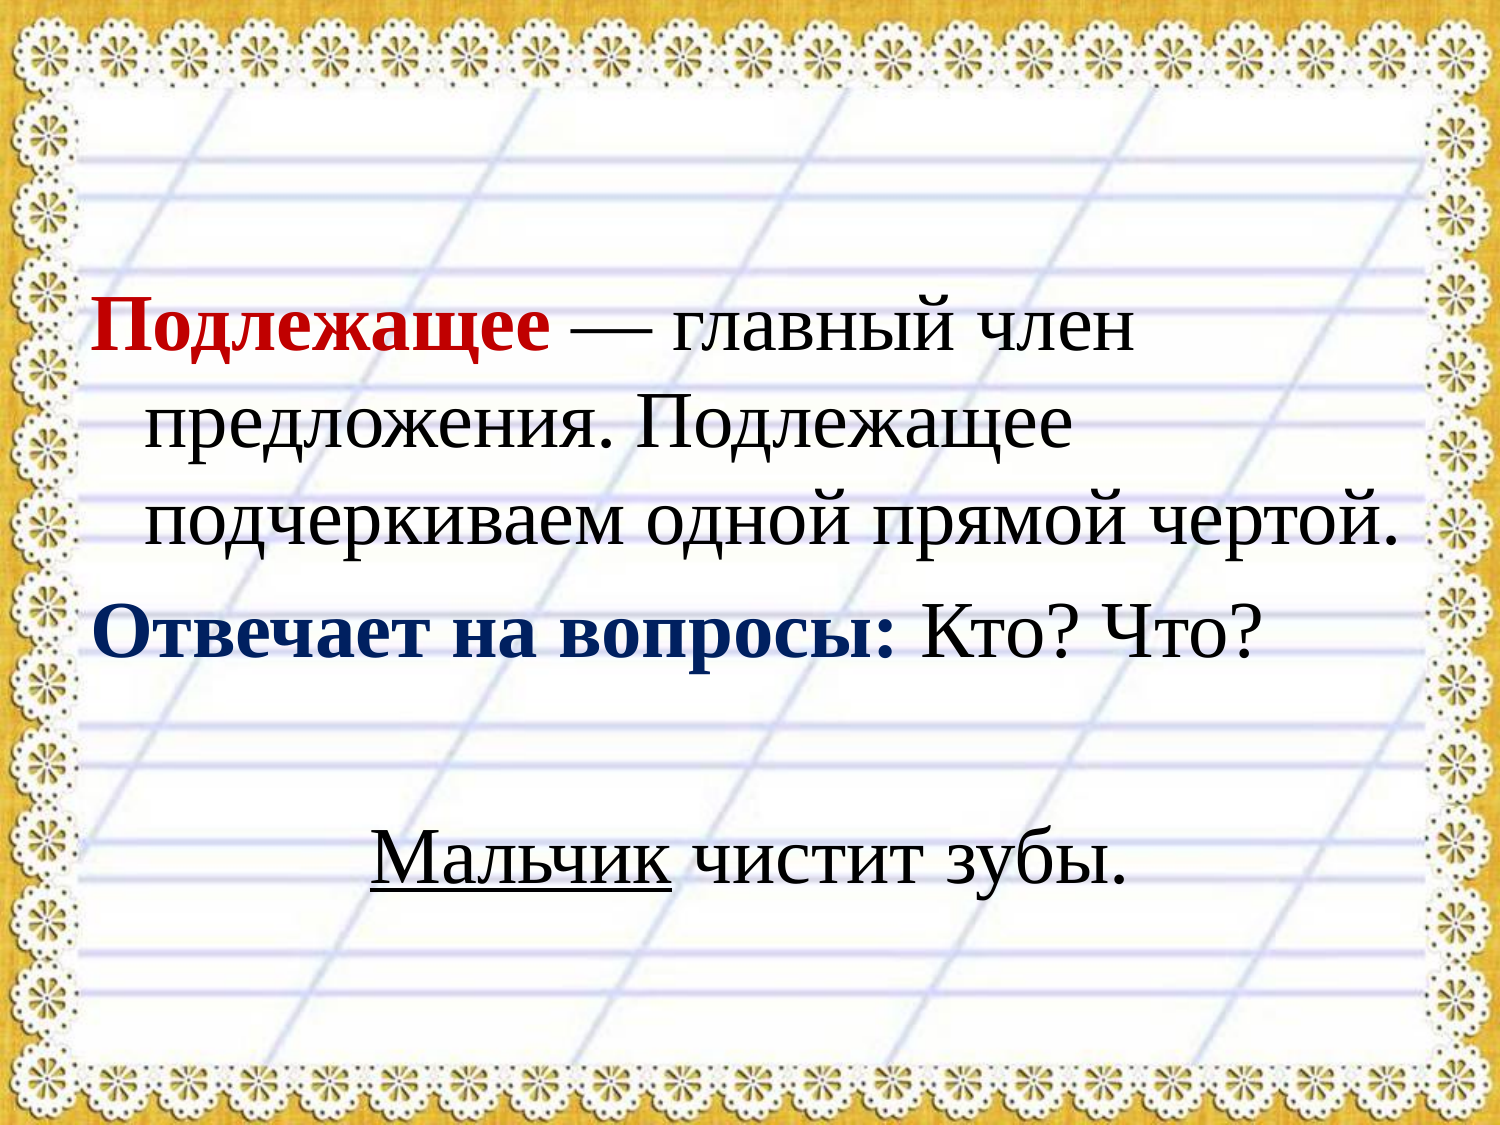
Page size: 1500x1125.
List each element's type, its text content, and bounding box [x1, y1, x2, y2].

picture [0, 0, 1500, 1125]
list Подлежащее — главный член предложения. Подлежащее подчеркиваем одной прямой чертой. Отвечает на вопросы: Кто? Что? Мальчик чистит зубы. [75, 262, 1425, 1005]
